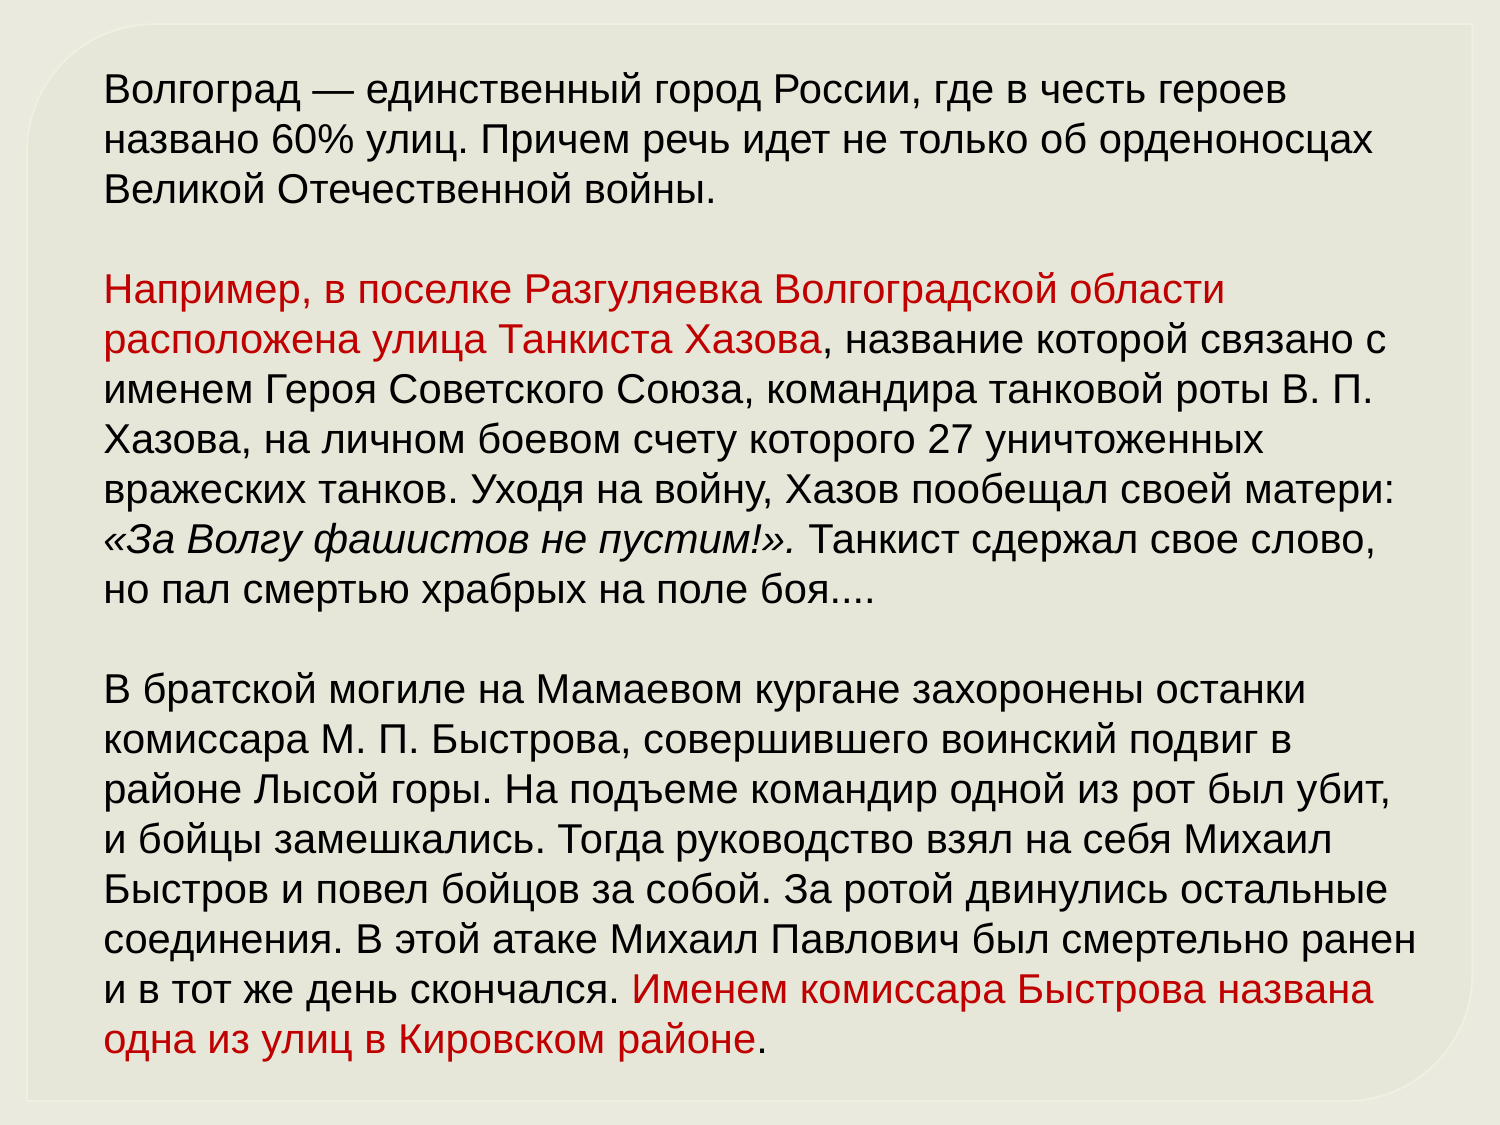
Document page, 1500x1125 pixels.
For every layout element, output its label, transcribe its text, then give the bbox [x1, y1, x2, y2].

text_box Волгоград — единственный город России, где в честь героев названо 60% улиц. Причем речь идет не только об орденоносцах Великой Отечественной войны. Например, в поселке Разгуляевка Волгоградской области расположена улица Танкиста Хазова, название которой связано с именем Героя Советского Союза, командира танковой роты В. П. Хазова, на личном боевом счету которого 27 уничтоженных вражеских танков. Уходя на войну, Хазов пообещал своей матери: «За Волгу фашистов не пустим!». Танкист сдержал свое слово, но пал смертью храбрых на поле боя.... В братской могиле на Мамаевом кургане захоронены останки комиссара М. П. Быстрова, совершившего воинский подвиг в районе Лысой горы. На подъеме командир одной из рот был убит, и бойцы замешкались. Тогда руководство взял на себя Михаил Быстров и повел бойцов за собой. За ротой двинулись остальные соединения. В этой атаке Михаил Павлович был смертельно ранен и в тот же день скончался. Именем комиссара Быстрова названа одна из улиц в Кировском районе. [88, 54, 1436, 1125]
